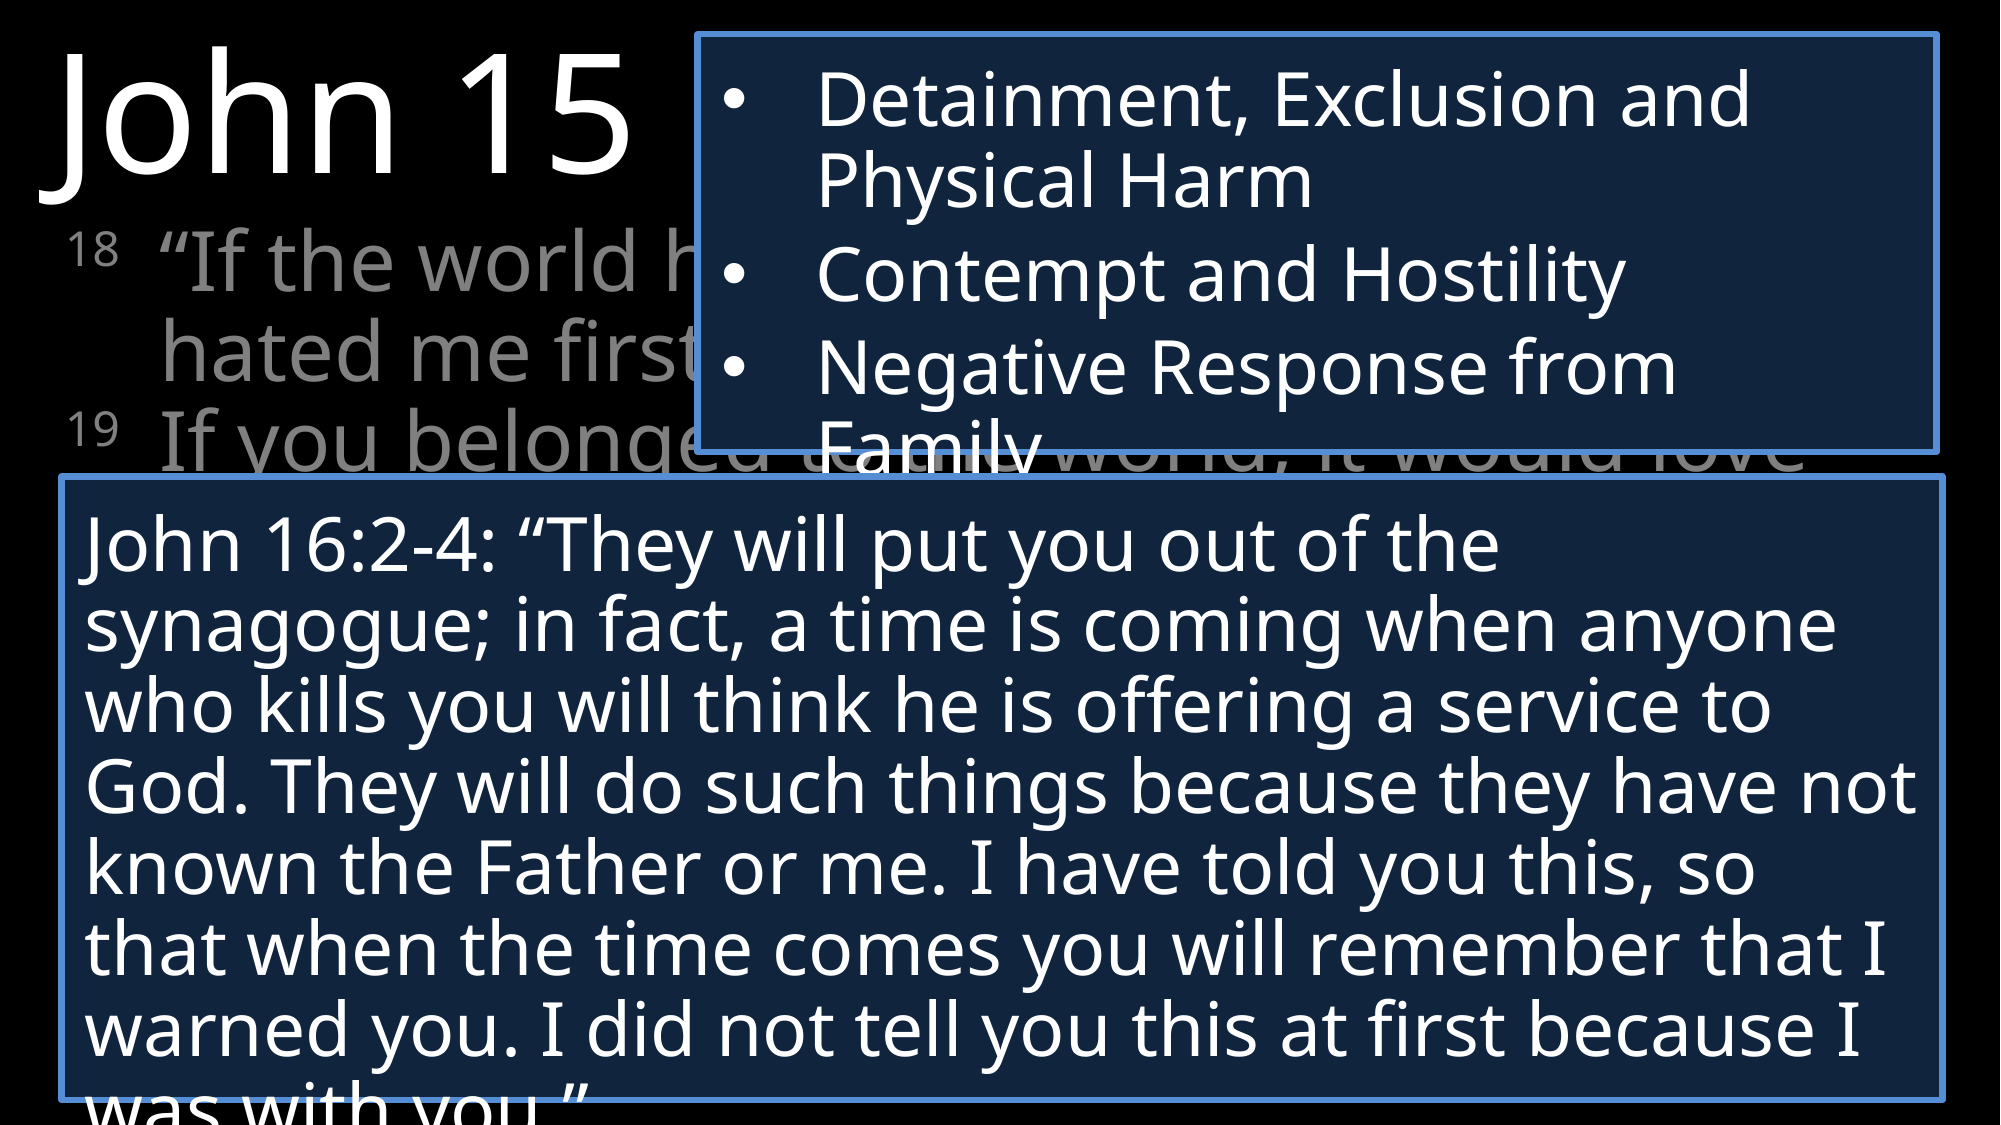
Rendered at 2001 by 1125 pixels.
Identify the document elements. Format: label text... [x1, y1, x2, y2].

text_box [697, 34, 1937, 452]
text_box 18 “If the world hates you, keep in mind that it hated me first. 19 If you belonged to the world, it would love you as its own. As it is, you do not belong to the world, but I have chosen you out of the world. That is why the world hates you. 20 Remember the words I spoke to you: ‘No servant is greater than his master.’ If they persecuted me, they will persecute you also. [49, 215, 704, 1037]
text_box Detainment, Exclusion and Physical Harm Contempt and Hostility Negative Response from Family [704, 54, 1933, 476]
text_box [61, 476, 1943, 1100]
text_box John 15 [37, 0, 1838, 215]
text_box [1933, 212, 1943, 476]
text_box John 16:2-4: “They will put you out of the synagogue; in fact, a time is coming when anyone who kills you will think he is offering a service to God. They will do such things because they have not known the Father or me. I have told you this, so that when the time comes you will remember that I warned you. I did not tell you this at first because I was with you.” [68, 498, 1933, 1125]
